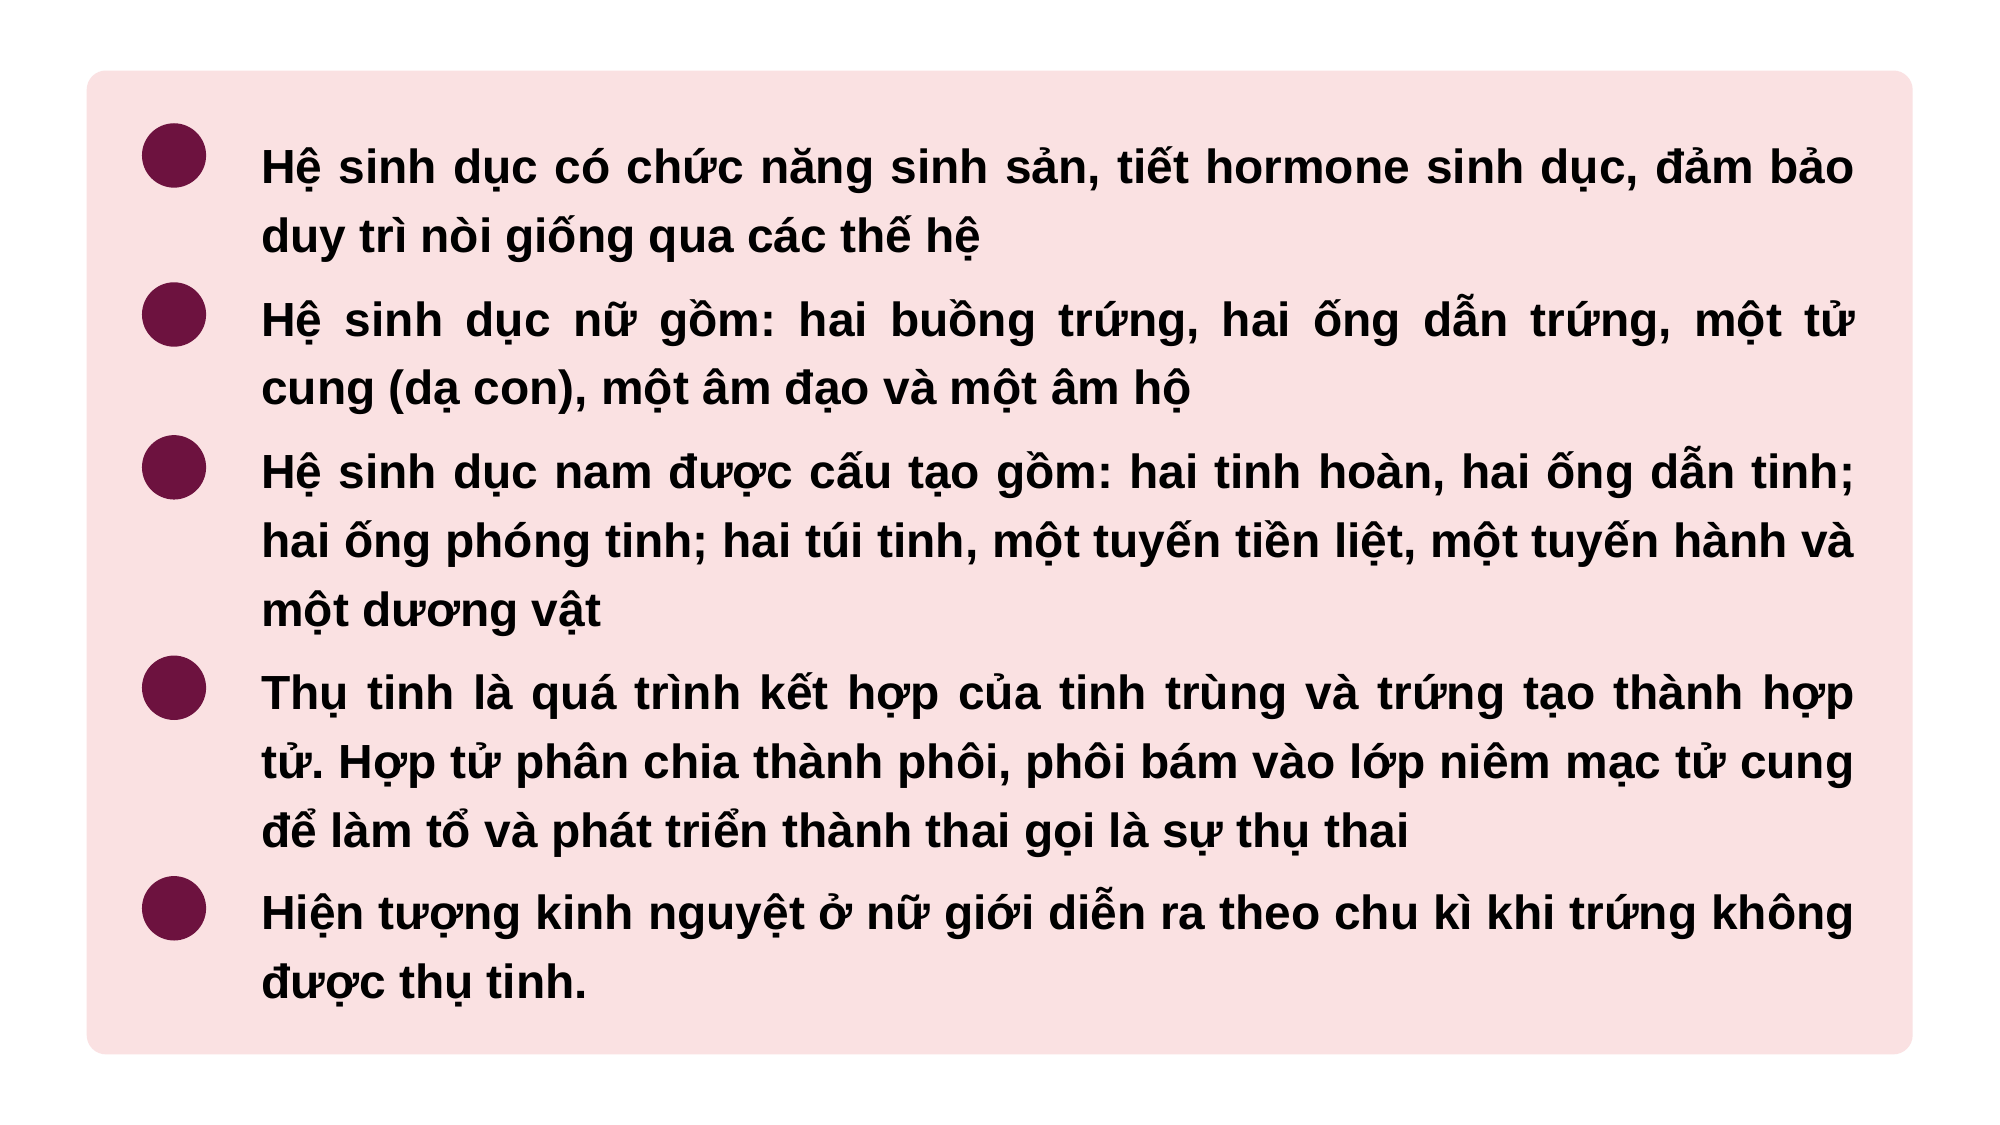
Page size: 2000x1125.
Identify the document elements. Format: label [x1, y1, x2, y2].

text_box [86, 70, 1913, 1055]
